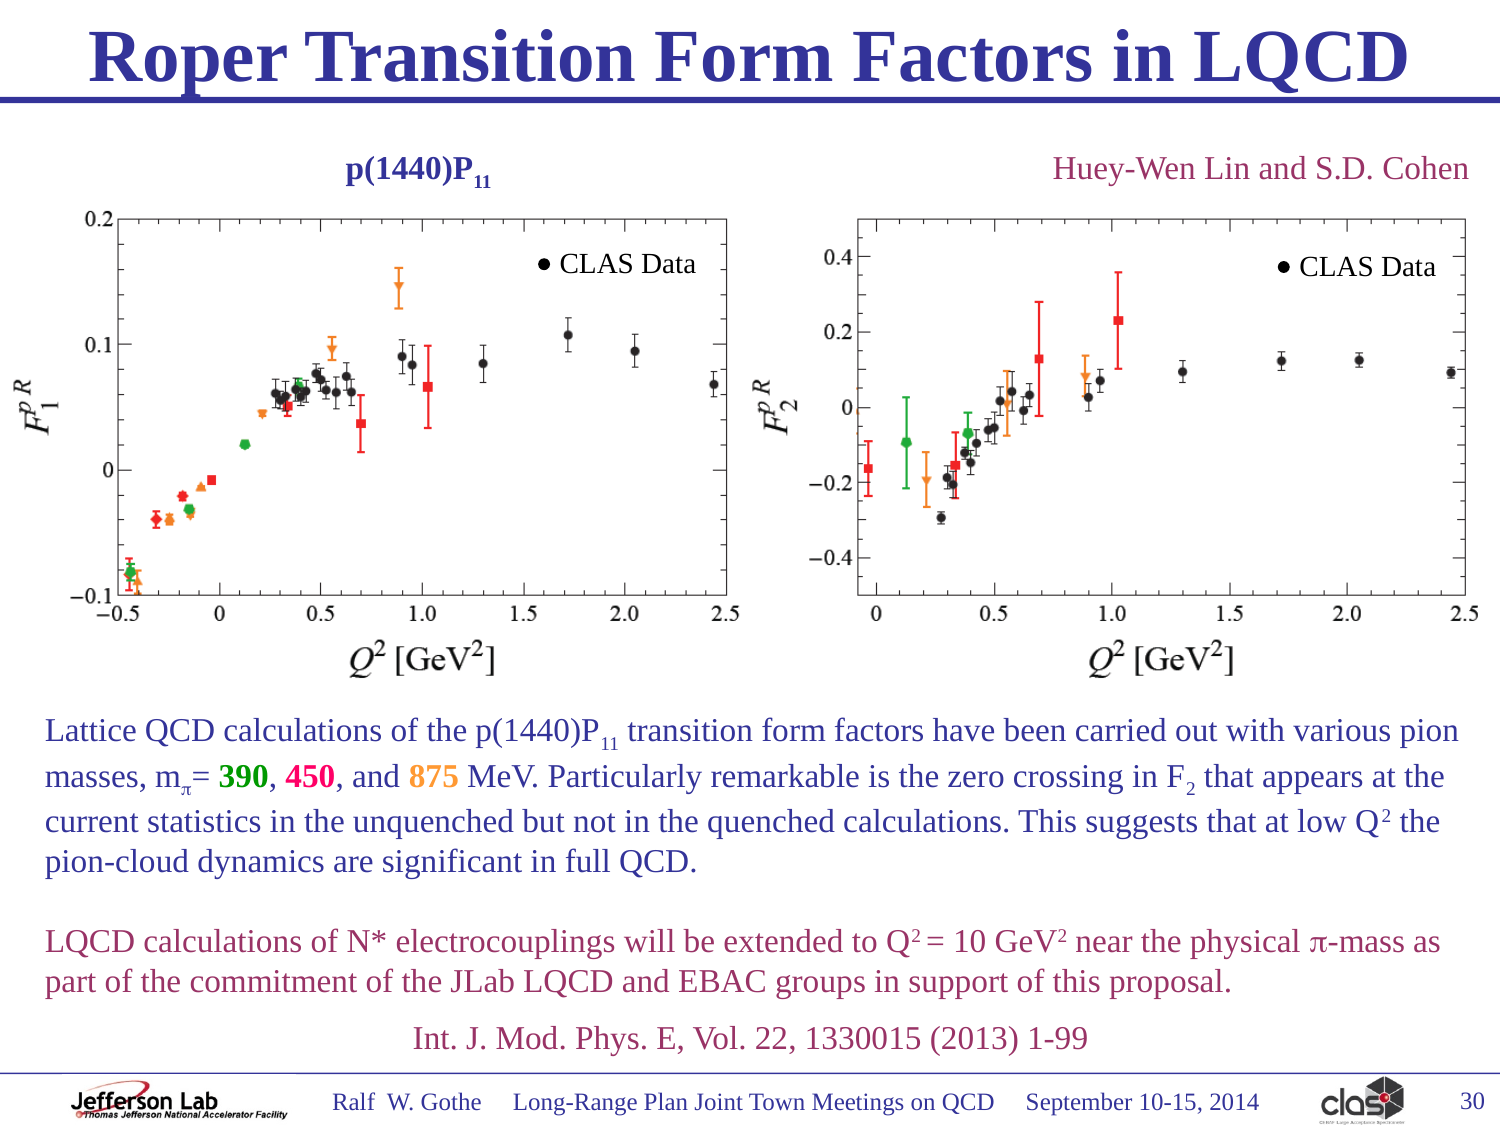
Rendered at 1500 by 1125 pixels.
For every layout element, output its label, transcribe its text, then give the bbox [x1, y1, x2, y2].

text_box Int. J. Mod. Phys. E, Vol. 22, 1330015 (2013) 1-99 [397, 1015, 1104, 1056]
text_box p(1440)P11 [292, 139, 545, 198]
text_box Roper Transition Form Factors in LQCD [0, 4, 1500, 98]
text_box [537, 237, 713, 288]
picture [7, 200, 1490, 689]
text_box Huey-Wen Lin and S.D. Cohen [1037, 146, 1485, 187]
text_box Lattice QCD calculations of the p(1440)P11 transition form factors have been carried out with various pion masses, mp= 390, 450, and 875 MeV. Particularly remarkable is the zero crossing in F2 that appears at the current statistics in the unquenched but not in the quenched calculations. This suggests that at low Q2 the pion-cloud dynamics are significant in full QCD. LQCD calculations of N* electrocouplings will be extended to Q2 = 10 GeV2 near the physical p-mass as part of the commitment of the JLab LQCD and EBAC groups in support of this proposal. [29, 701, 1489, 1007]
slide_number 30 [1313, 1077, 1500, 1123]
picture [62, 1074, 296, 1125]
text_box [1277, 239, 1453, 291]
